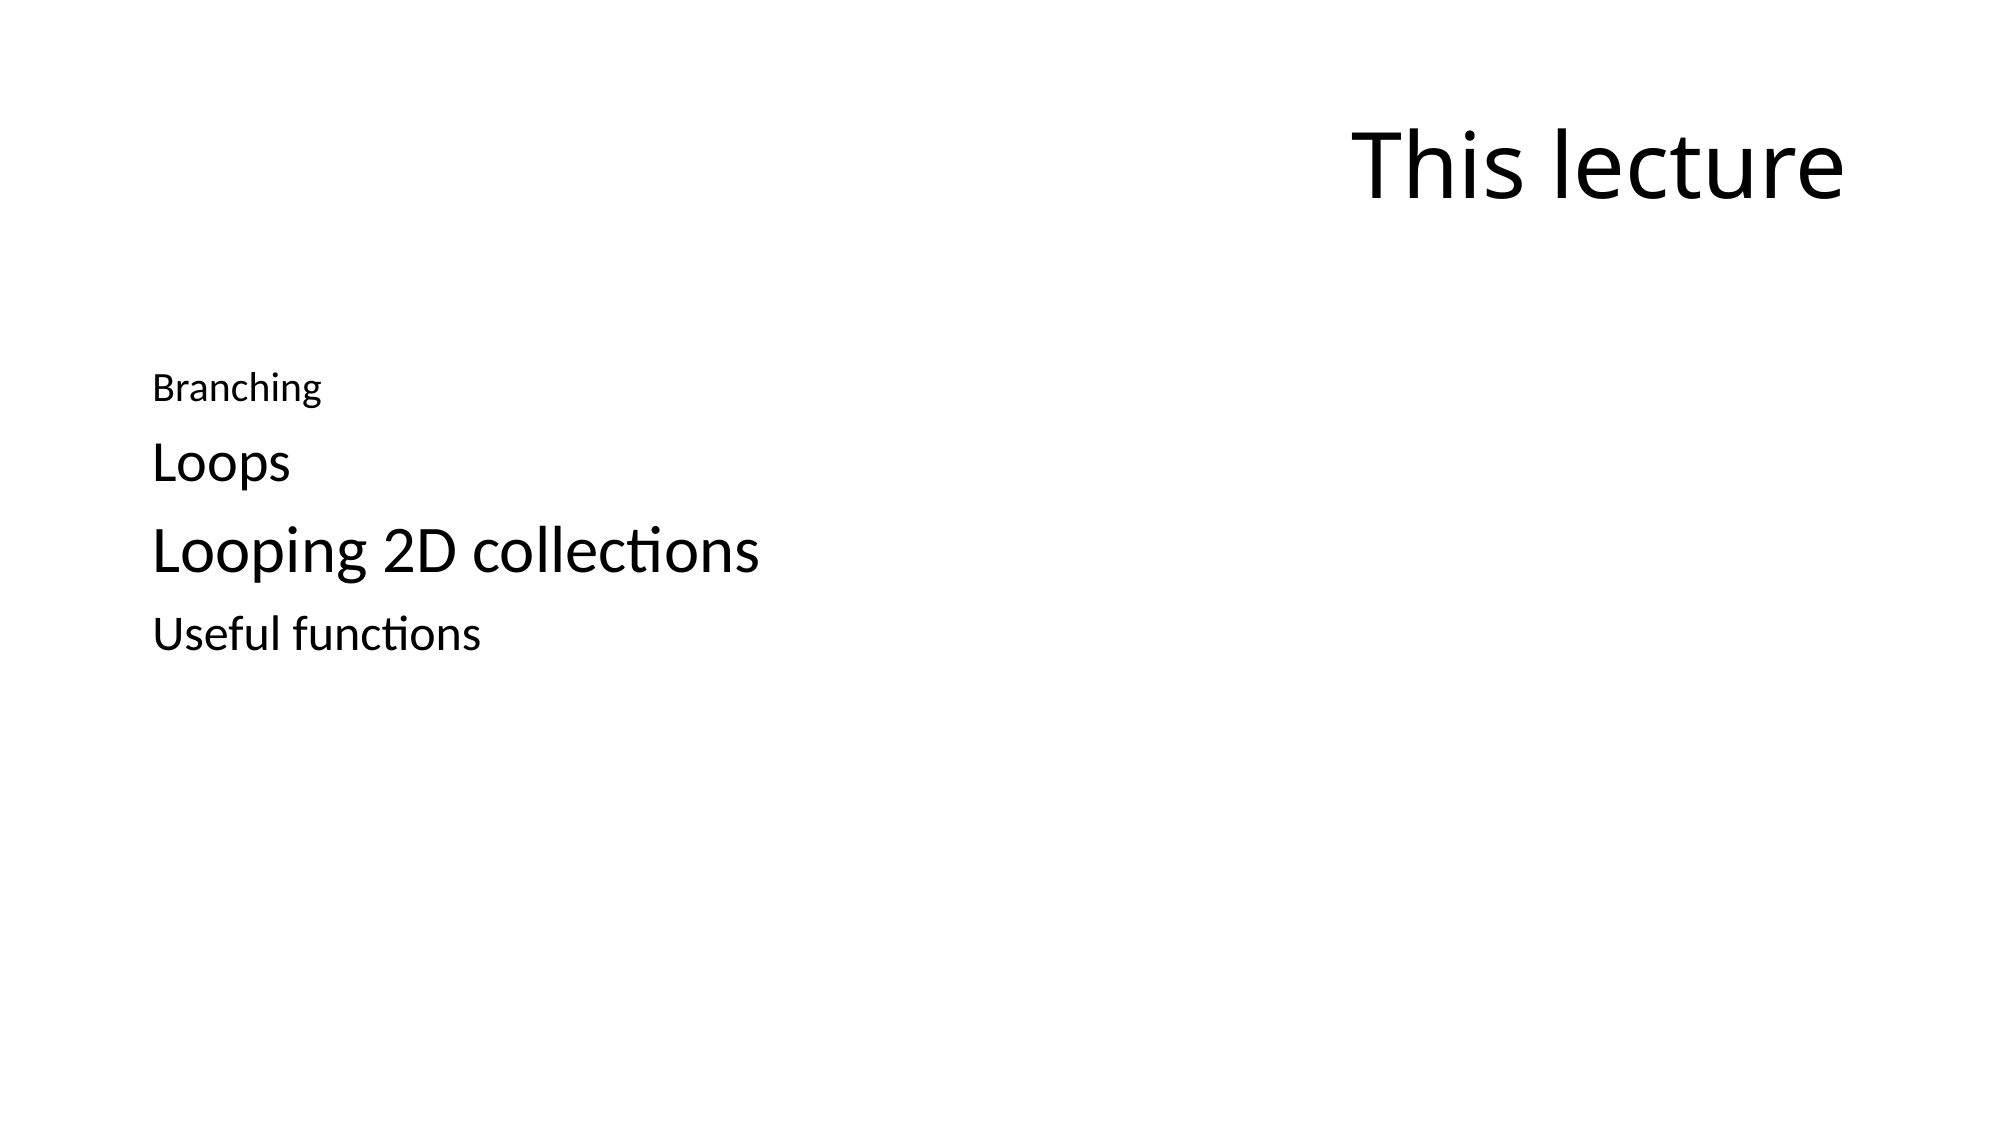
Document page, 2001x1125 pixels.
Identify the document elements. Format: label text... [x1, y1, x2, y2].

title This lecture [137, 59, 1863, 278]
list Branching Loops Looping 2D collections Useful functions [137, 357, 1863, 1014]
